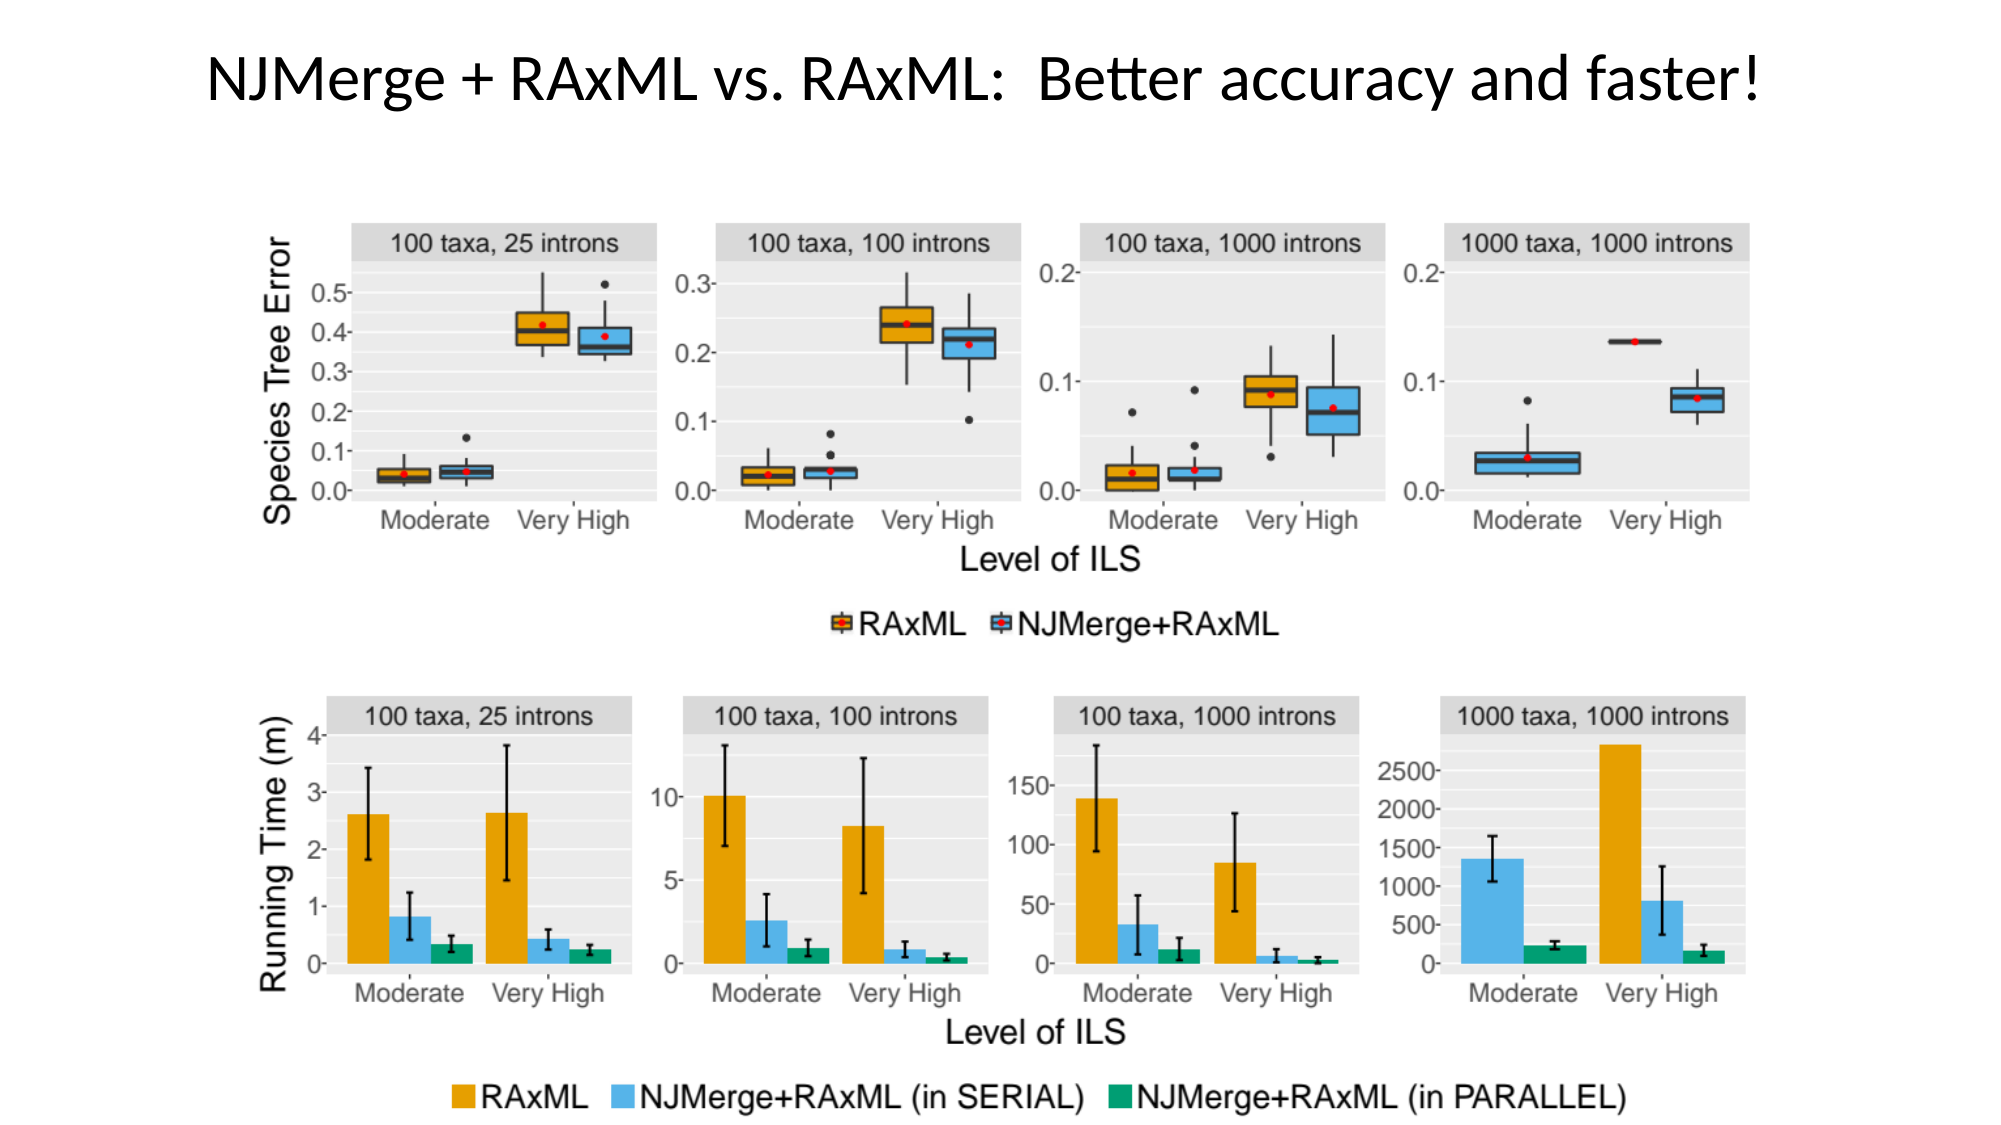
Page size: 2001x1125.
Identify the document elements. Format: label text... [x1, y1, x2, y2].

picture [251, 687, 1752, 1125]
text_box NJMerge + RAxML vs. RAxML: Better accuracy and faster! [18, 26, 1825, 122]
picture [255, 214, 1756, 653]
